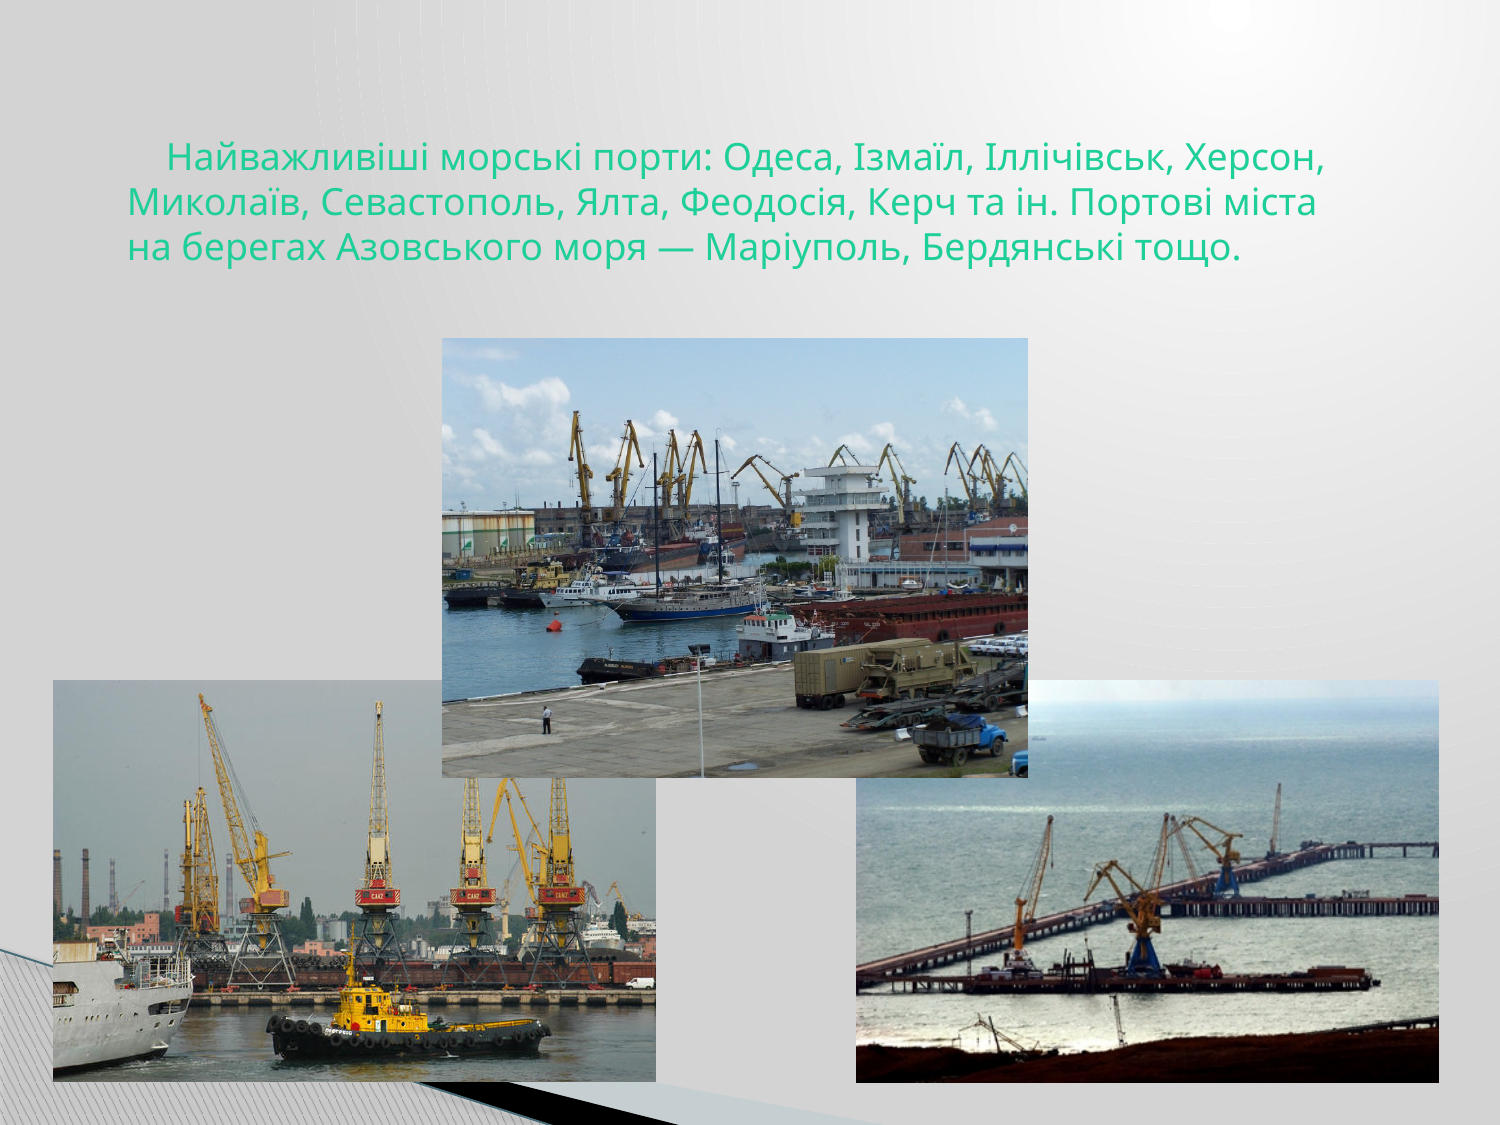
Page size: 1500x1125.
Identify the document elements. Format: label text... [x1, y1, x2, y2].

text_box Найважливіші морські порти: Одеса, Ізмаїл, Іллічівськ, Херсон, Миколаїв, Севастополь, Ялта, Феодосія, Керч та ін. Портові міста на берегах Азовського моря — Маріуполь, Бердянські тощо. [112, 125, 1388, 276]
picture [52, 337, 1440, 1083]
